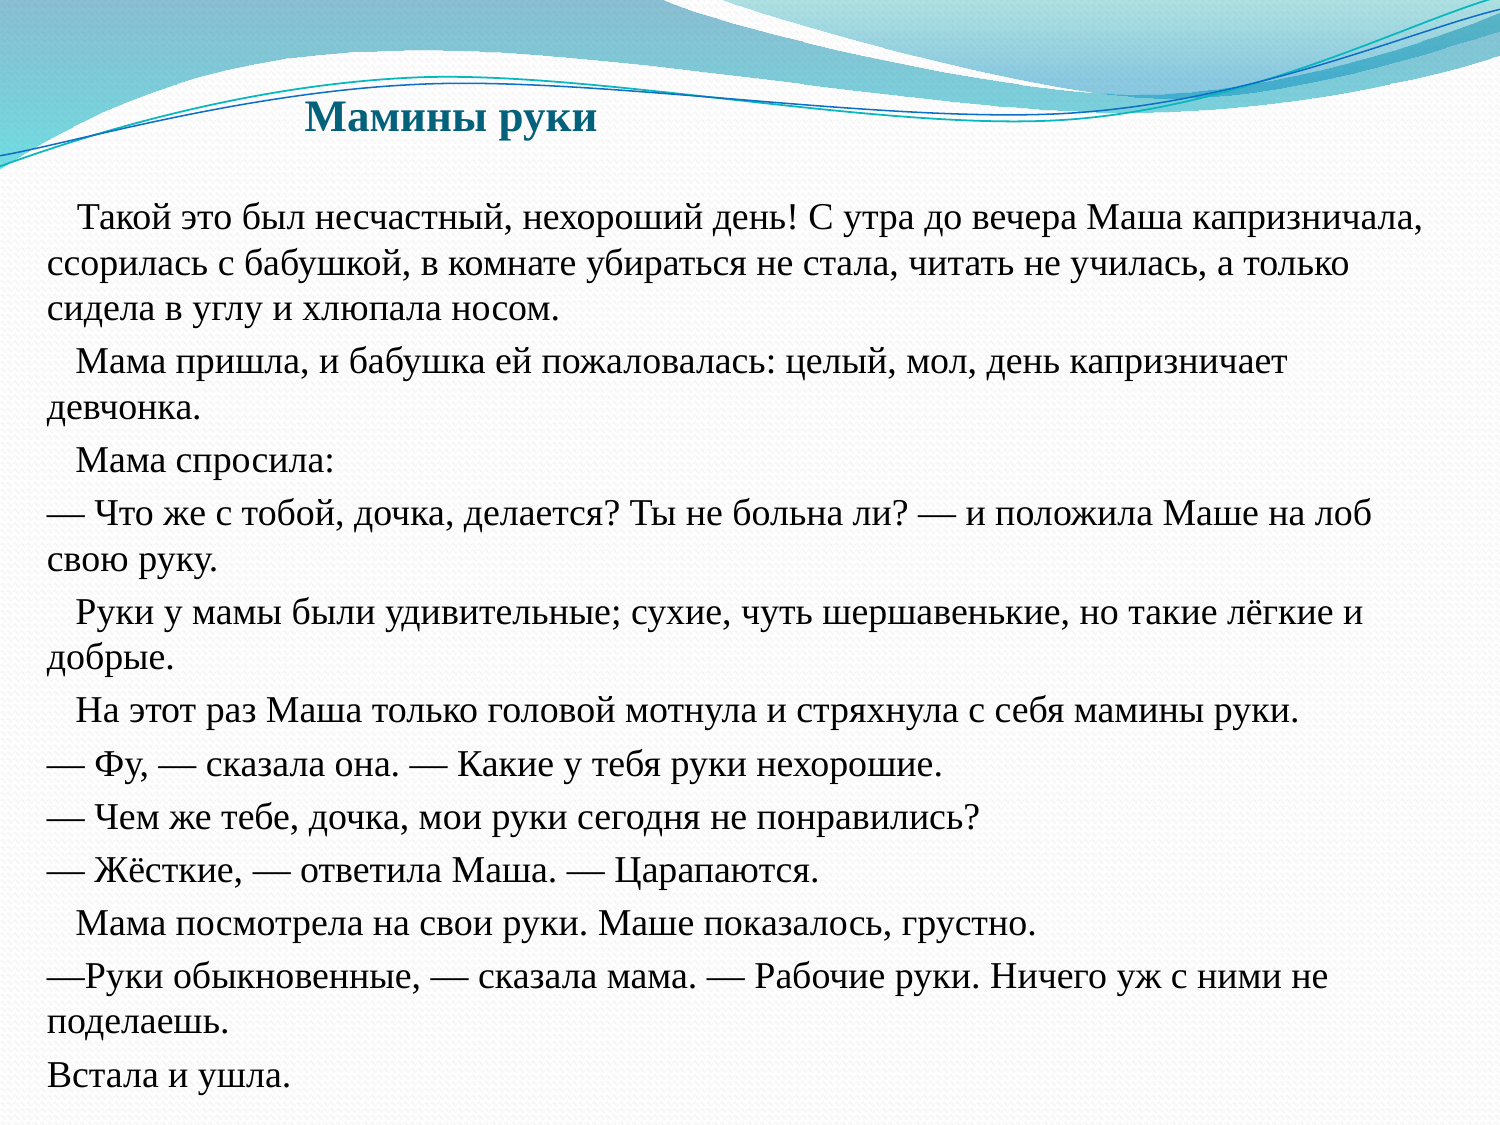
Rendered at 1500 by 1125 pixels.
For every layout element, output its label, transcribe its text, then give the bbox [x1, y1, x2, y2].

list Такой это был несчастный, нехороший день! С утра до вечера Маша капризничала, ссорилась с бабушкой, в комнате убираться не стала, читать не училась, а только сидела в углу и хлюпала носом. Мама пришла, и бабушка ей пожаловалась: целый, мол, день капризничает девчонка. Мама спросила: — Что же с тобой, дочка, делается? Ты не больна ли? — и положила Маше на лоб свою руку. Руки у мамы были удивительные; сухие, чуть шершавенькие, но такие лёгкие и добрые. На этот раз Маша только головой мотнула и стряхнула с себя мамины руки. — Фу, — сказала она. — Какие у тебя руки нехорошие. — Чем же тебе, дочка, мои руки сегодня не понравились? — Жёсткие, — ответила Маша. — Царапаются. Мама посмотрела на свои руки. Маше показалось, грустно. —Руки обыкновенные, — сказала мама. — Рабочие руки. Ничего уж с ними не поделаешь. Встала и ушла. [32, 184, 1466, 1106]
title Мамины руки [75, 66, 1425, 184]
